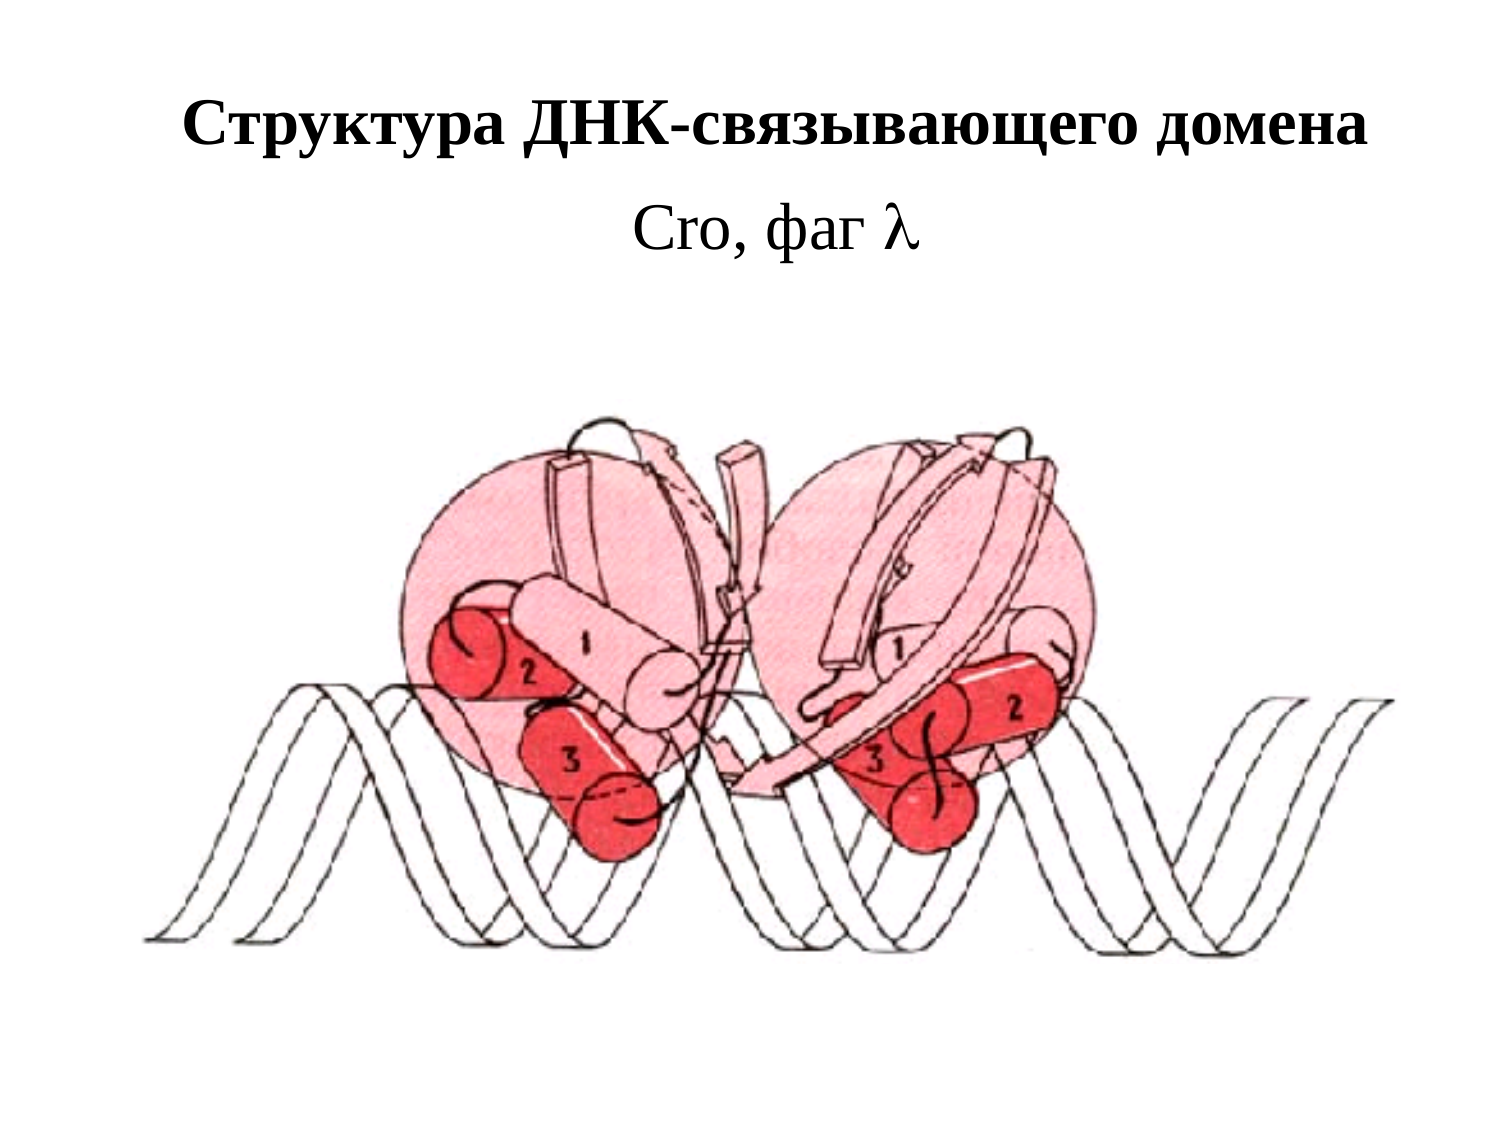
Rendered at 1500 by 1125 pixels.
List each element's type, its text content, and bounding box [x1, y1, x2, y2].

text_box Структура ДНК-связывающего домена Cro, фаг l [166, 70, 1386, 271]
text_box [124, 399, 1413, 964]
